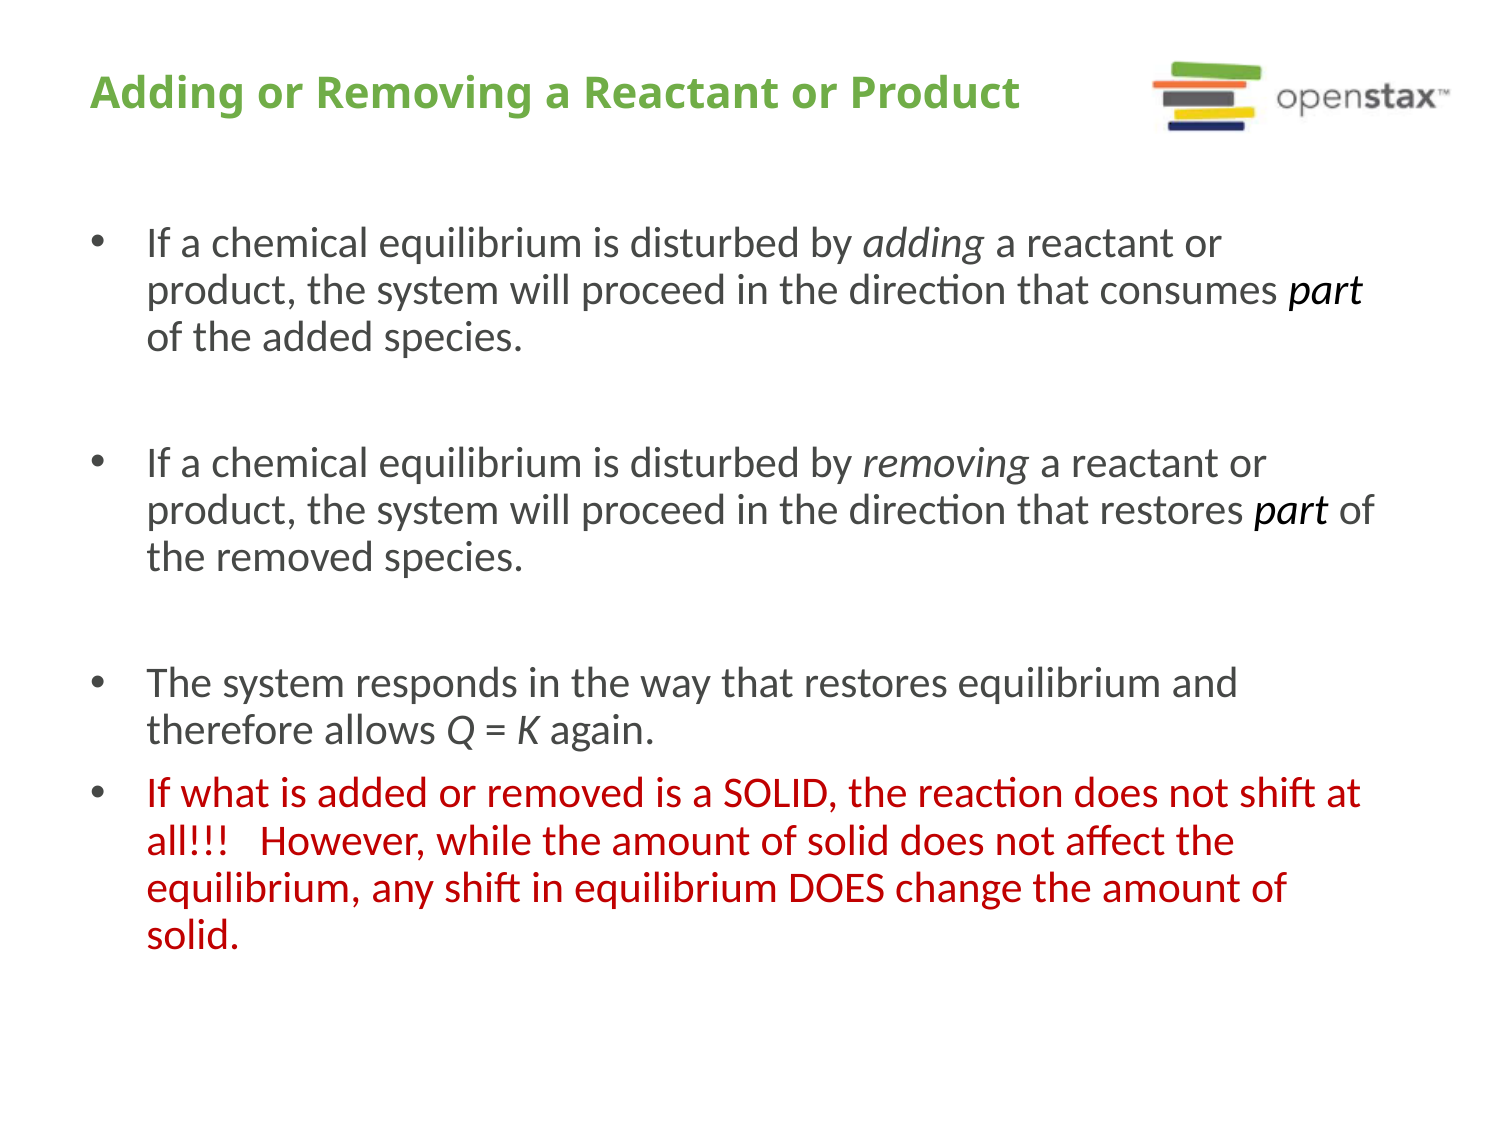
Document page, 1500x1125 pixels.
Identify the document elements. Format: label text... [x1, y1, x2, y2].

title Adding or Removing a Reactant or Product [75, 59, 1397, 130]
list If a chemical equilibrium is disturbed by adding a reactant or product, the system will proceed in the direction that consumes part of the added species. If a chemical equilibrium is disturbed by removing a reactant or product, the system will proceed in the direction that restores part of the removed species. The system responds in the way that restores equilibrium and therefore allows Q = K again. If what is added or removed is a SOLID, the reaction does not shift at all!!! However, while the amount of solid does not affect the equilibrium, any shift in equilibrium DOES change the amount of solid. [75, 211, 1398, 986]
picture [1151, 59, 1452, 134]
